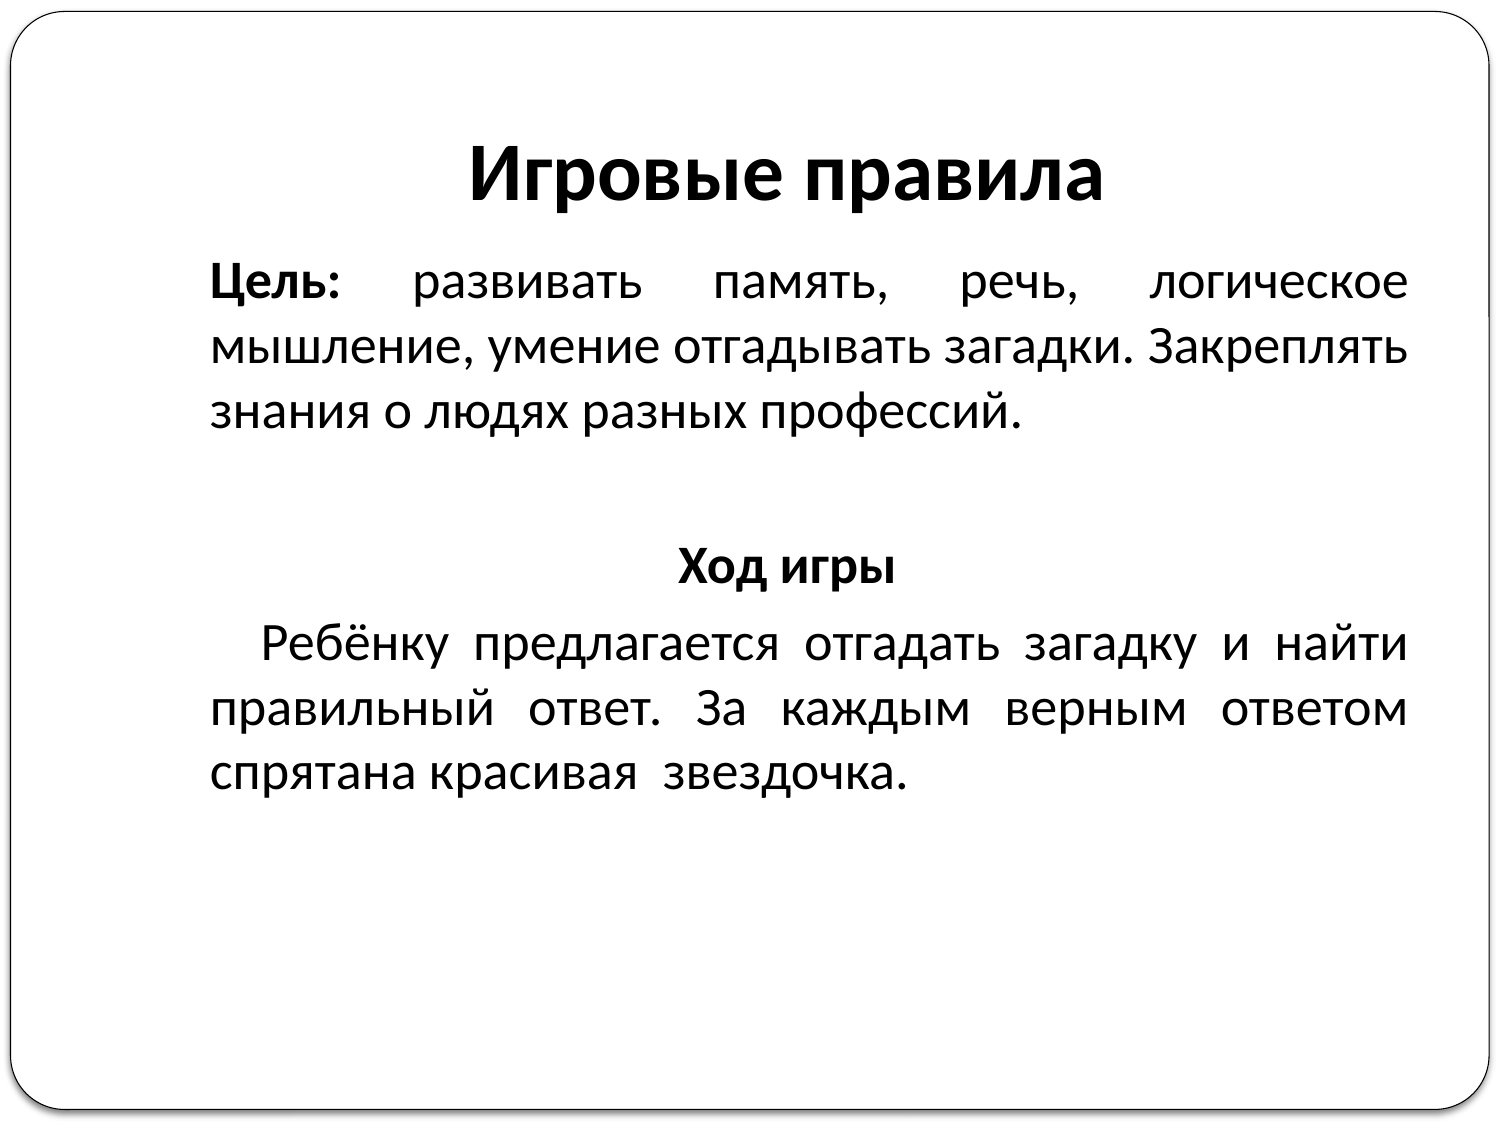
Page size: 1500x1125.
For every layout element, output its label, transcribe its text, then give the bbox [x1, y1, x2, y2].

list Цель: развивать память, речь, логическое мышление, умение отгадывать загадки. Закреплять знания о людях разных профессий. Ход игры Ребёнку предлагается отгадать загадку и найти правильный ответ. За каждым верным ответом спрятана красивая звездочка. [150, 237, 1425, 988]
title Игровые правила [150, 45, 1425, 233]
